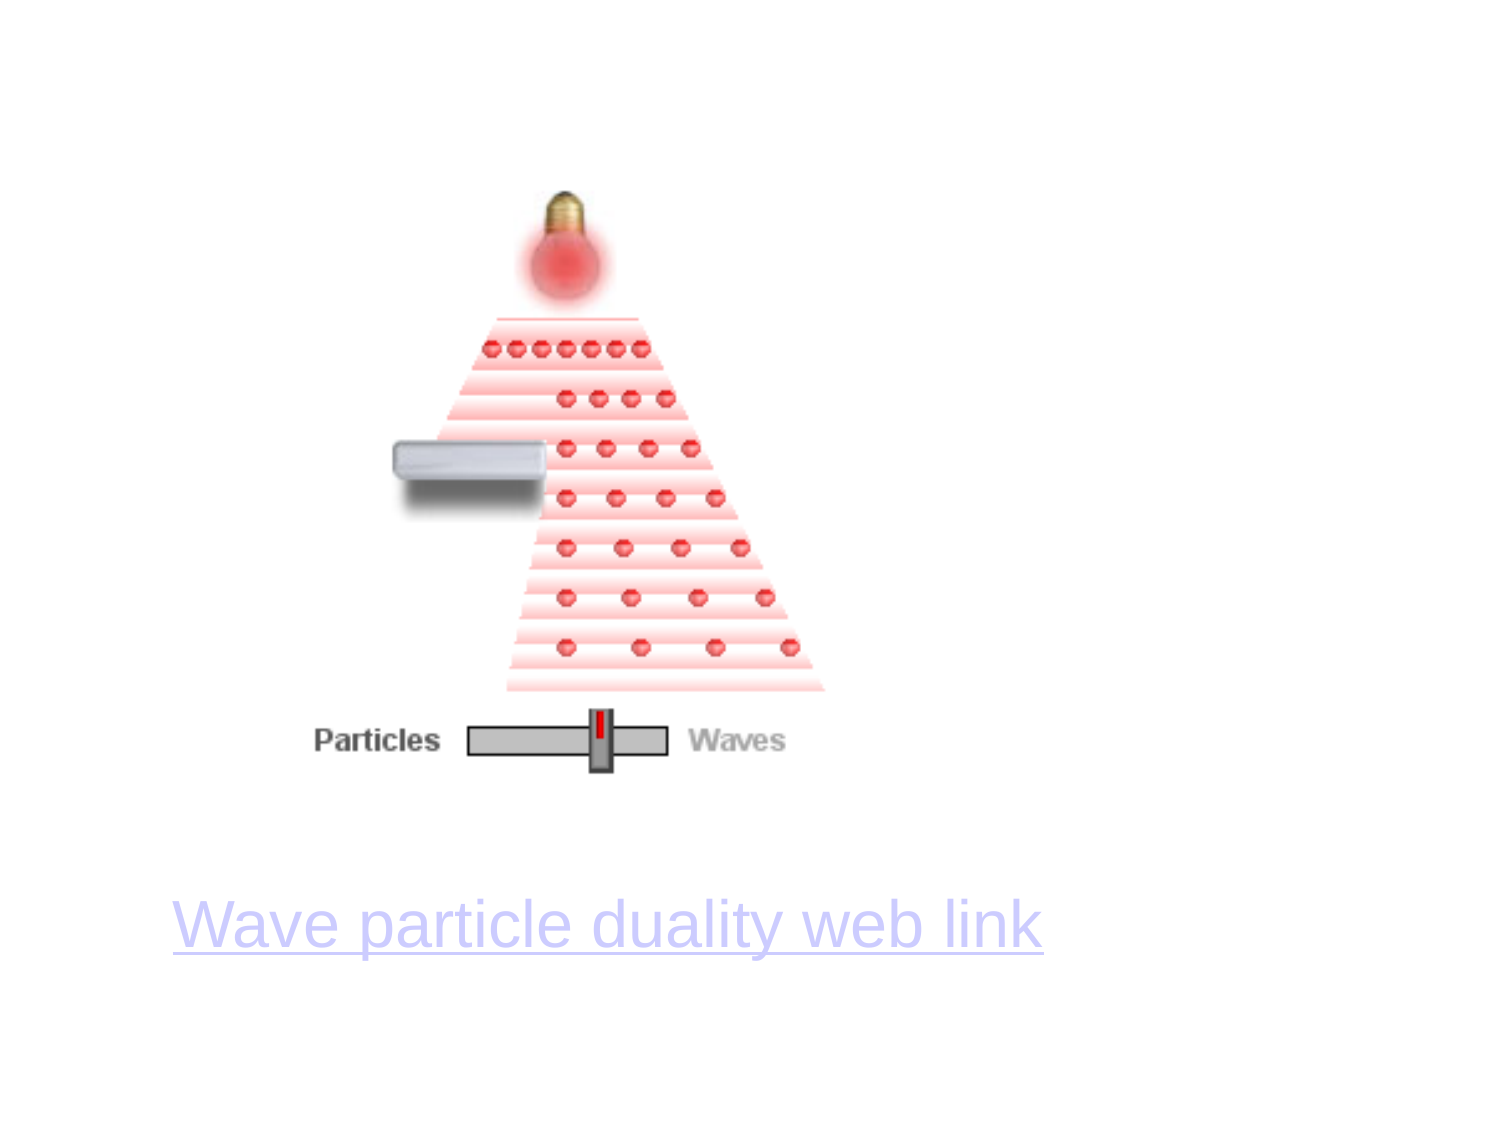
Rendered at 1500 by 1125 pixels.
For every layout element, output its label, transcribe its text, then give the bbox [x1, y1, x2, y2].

text_box Wave particle duality web link [157, 873, 1059, 969]
picture [258, 177, 873, 804]
